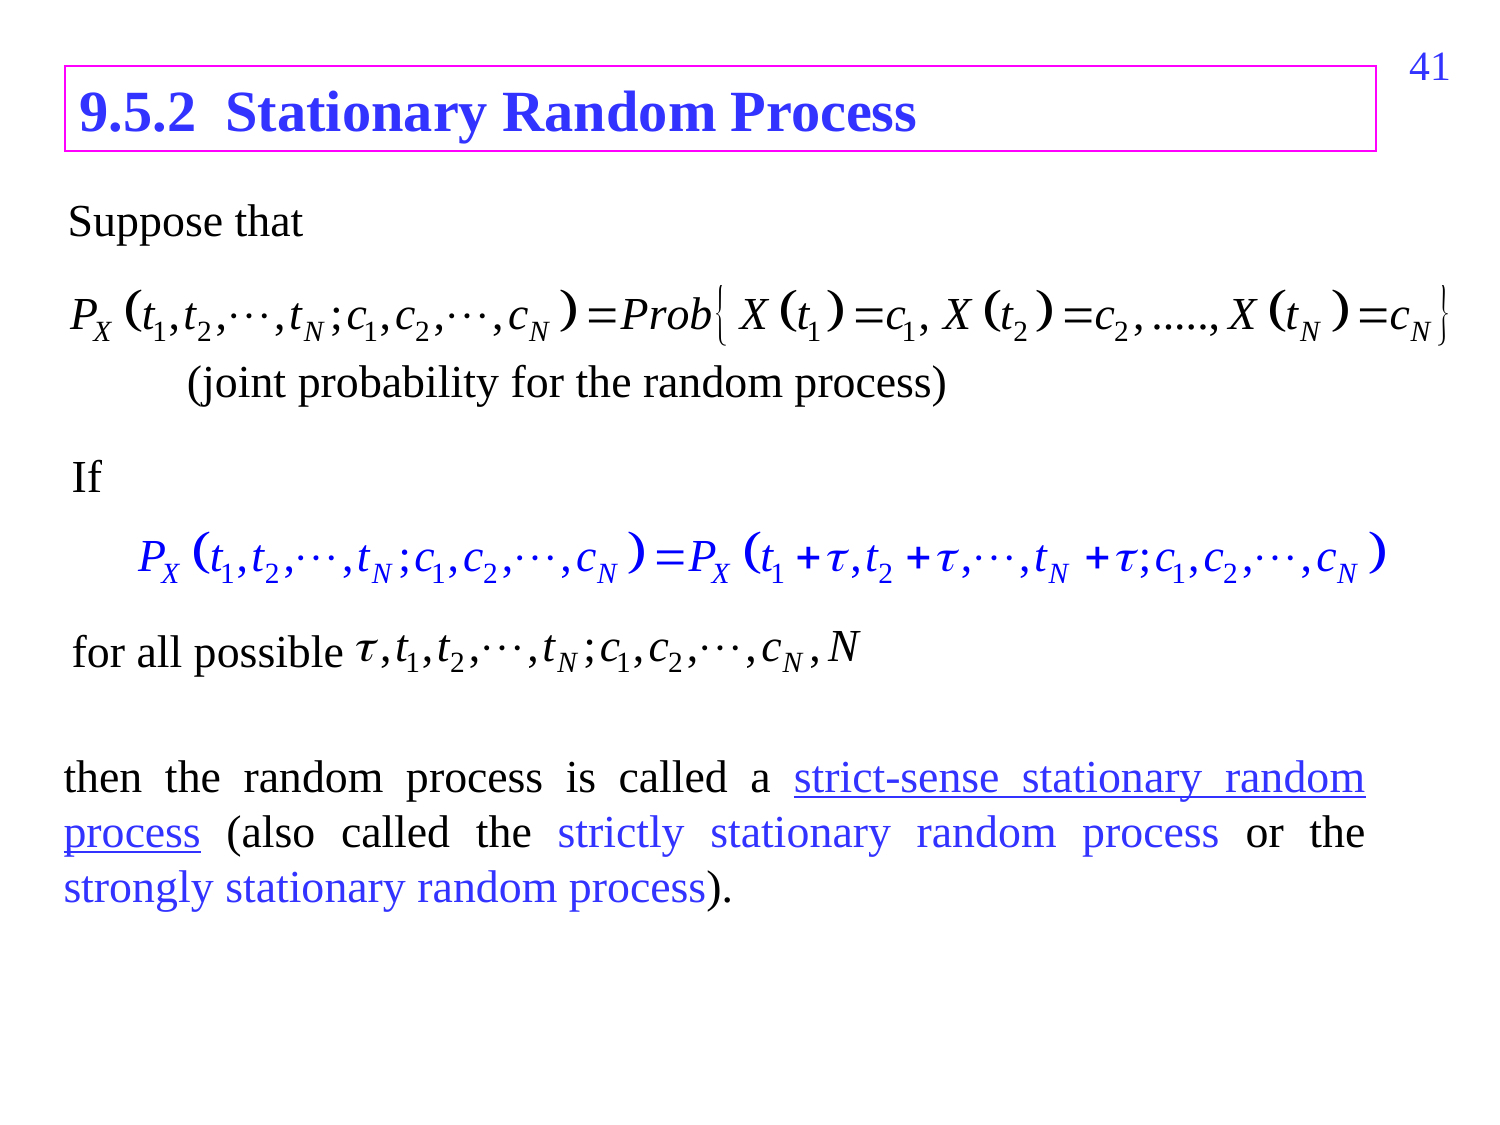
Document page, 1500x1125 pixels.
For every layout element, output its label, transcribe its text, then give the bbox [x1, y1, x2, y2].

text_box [64, 285, 1462, 351]
slide_number 777 [1304, 30, 1467, 110]
text_box If [56, 439, 379, 510]
text_box Suppose that [53, 183, 1376, 254]
text_box (joint probability for the random process) [172, 359, 1171, 414]
text_box for all possible [56, 614, 379, 684]
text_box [133, 529, 1388, 591]
text_box 9.5.2 Stationary Random Process [64, 66, 1376, 151]
text_box then the random process is called a strict-sense stationary random process (also called the strictly stationary random process or the strongly stationary random process). [48, 739, 1381, 920]
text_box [354, 621, 868, 678]
